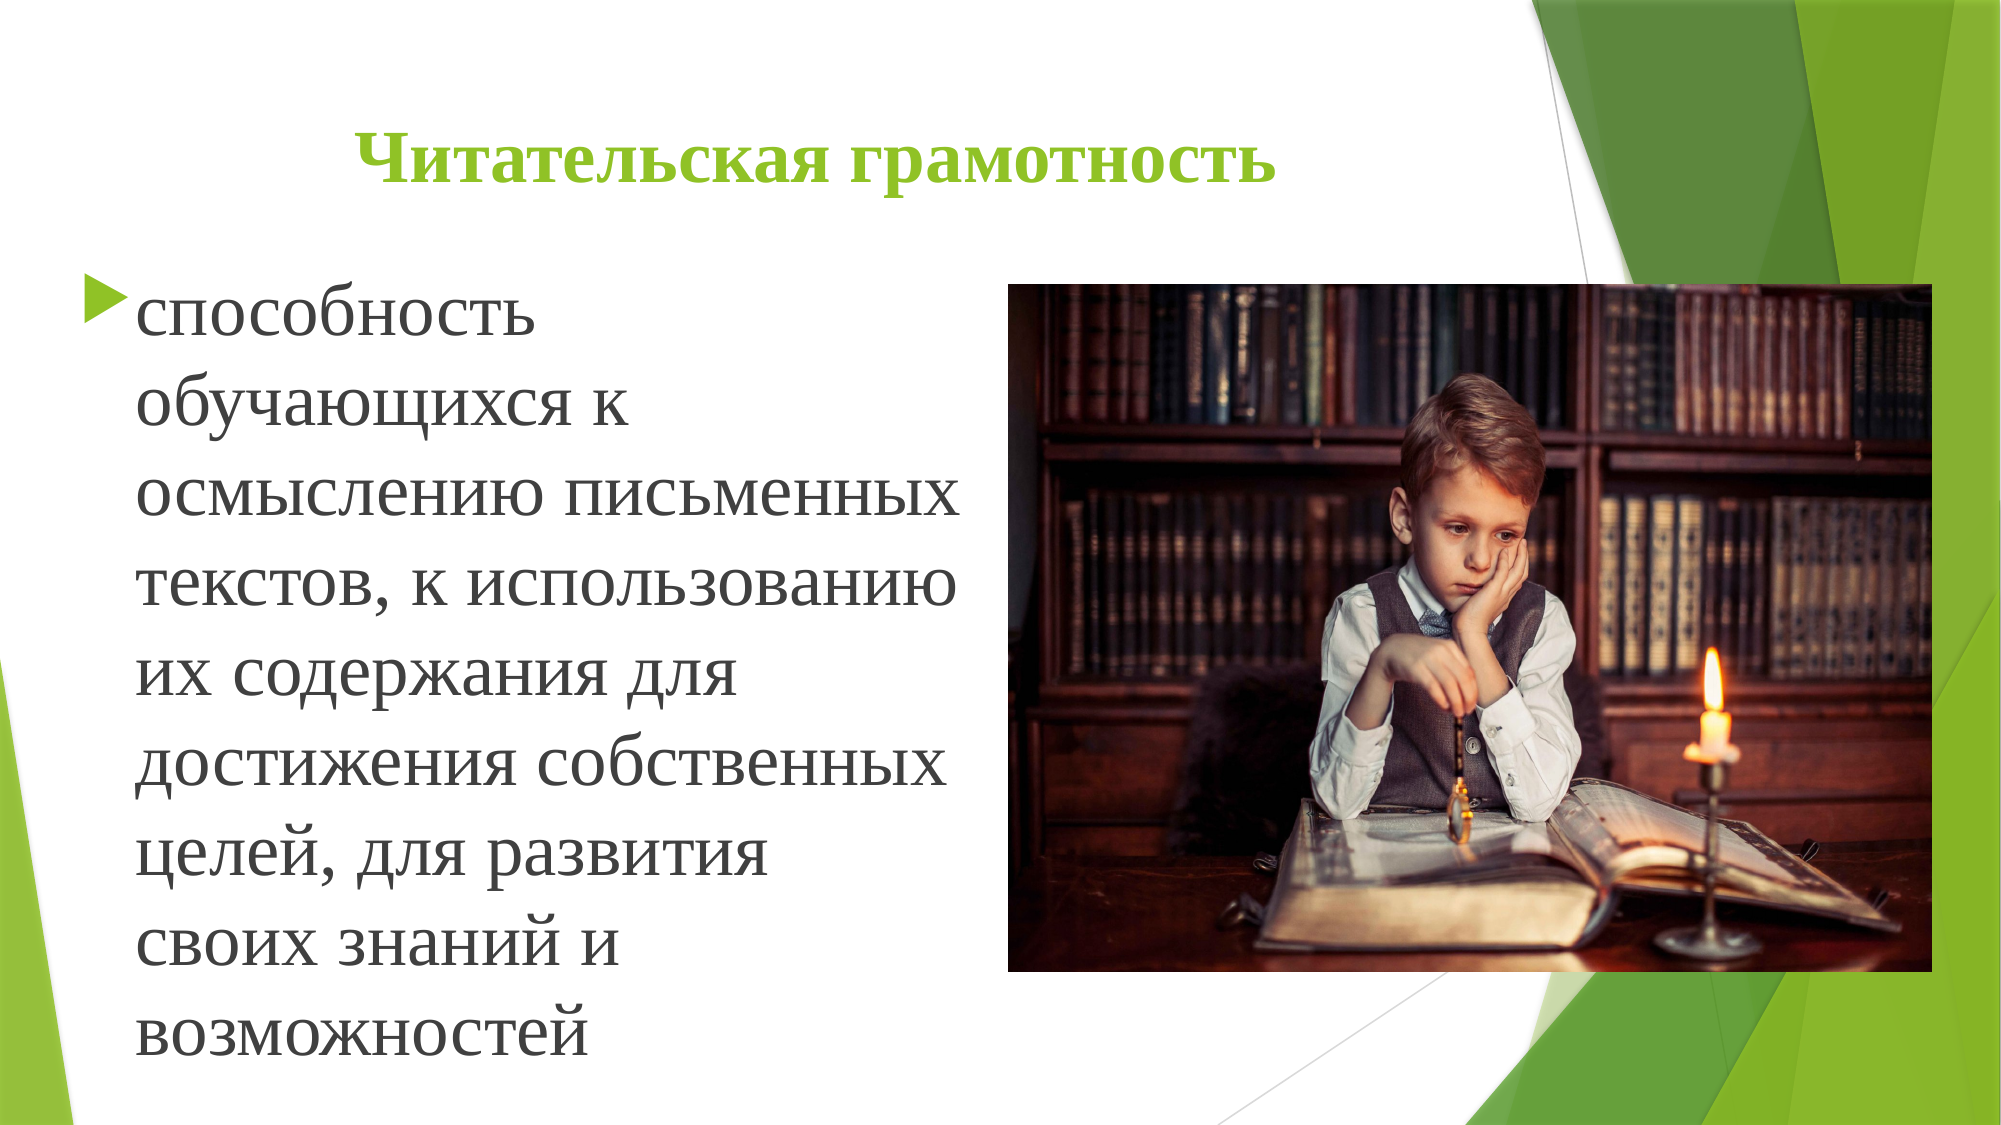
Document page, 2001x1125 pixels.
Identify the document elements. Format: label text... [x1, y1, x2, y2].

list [1008, 284, 1933, 972]
title Читательская грамотность [111, 99, 1522, 317]
list способность обучающихся к осмыслению письменных текстов, к использованию их содержания для достижения собственных целей, для развития своих знаний и возможностей [64, 253, 988, 996]
